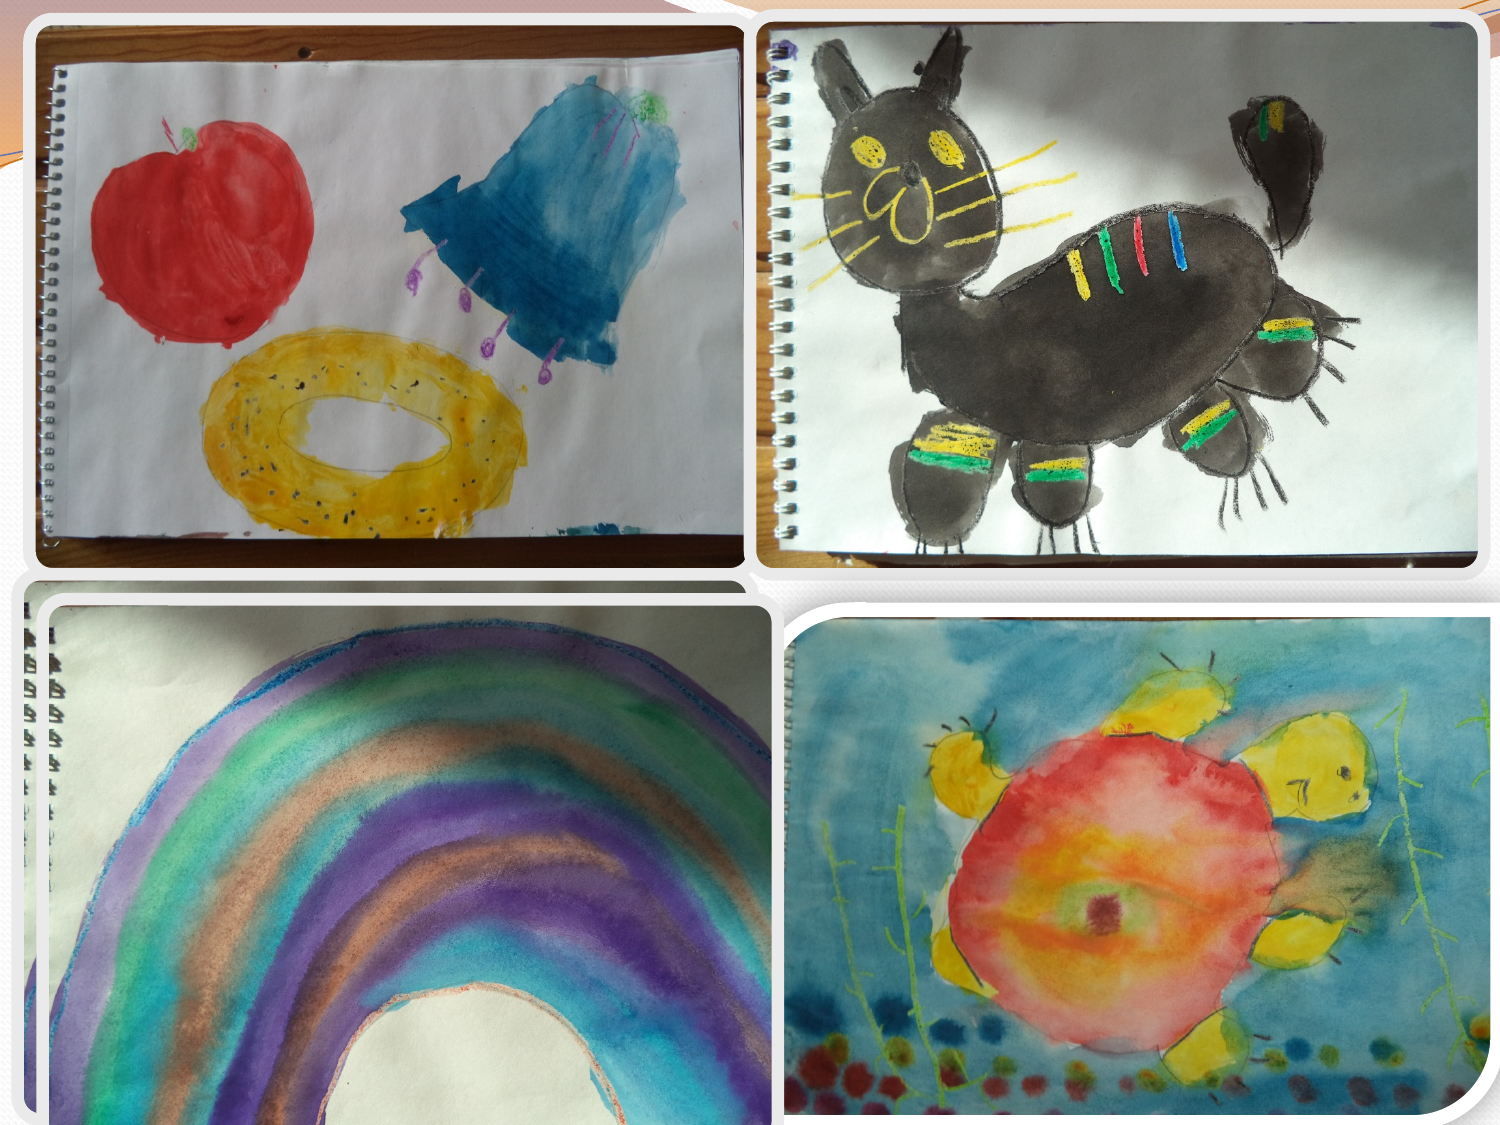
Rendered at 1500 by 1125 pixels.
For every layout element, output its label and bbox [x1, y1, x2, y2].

picture [782, 609, 1498, 1123]
list [29, 18, 745, 573]
picture [17, 15, 1485, 1125]
